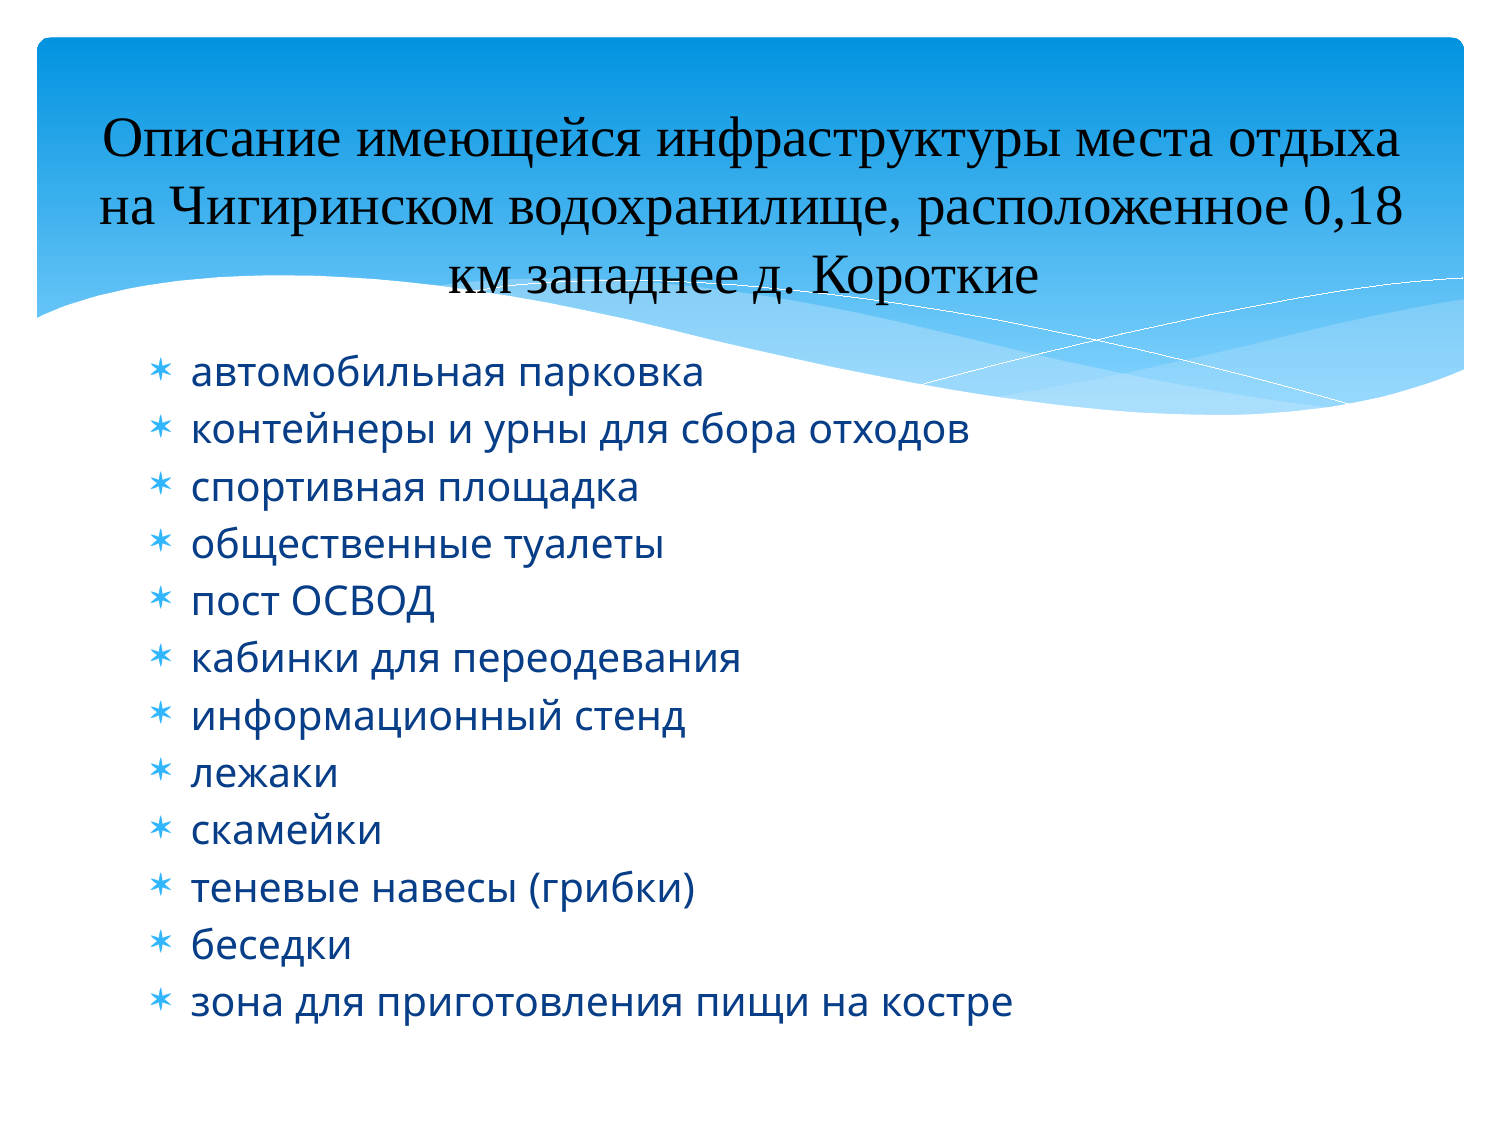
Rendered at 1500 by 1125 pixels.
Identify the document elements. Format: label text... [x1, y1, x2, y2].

list автомобильная парковка контейнеры и урны для сбора отходов спортивная площадка общественные туалеты пост ОСВОД кабинки для переодевания информационный стенд лежаки скамейки теневые навесы (грибки) беседки зона для приготовления пищи на костре [135, 338, 1459, 1035]
title Описание имеющейся инфраструктуры места отдыха на Чигиринском водохранилище, расположенное 0,18 км западнее д. Короткие [76, 90, 1427, 315]
